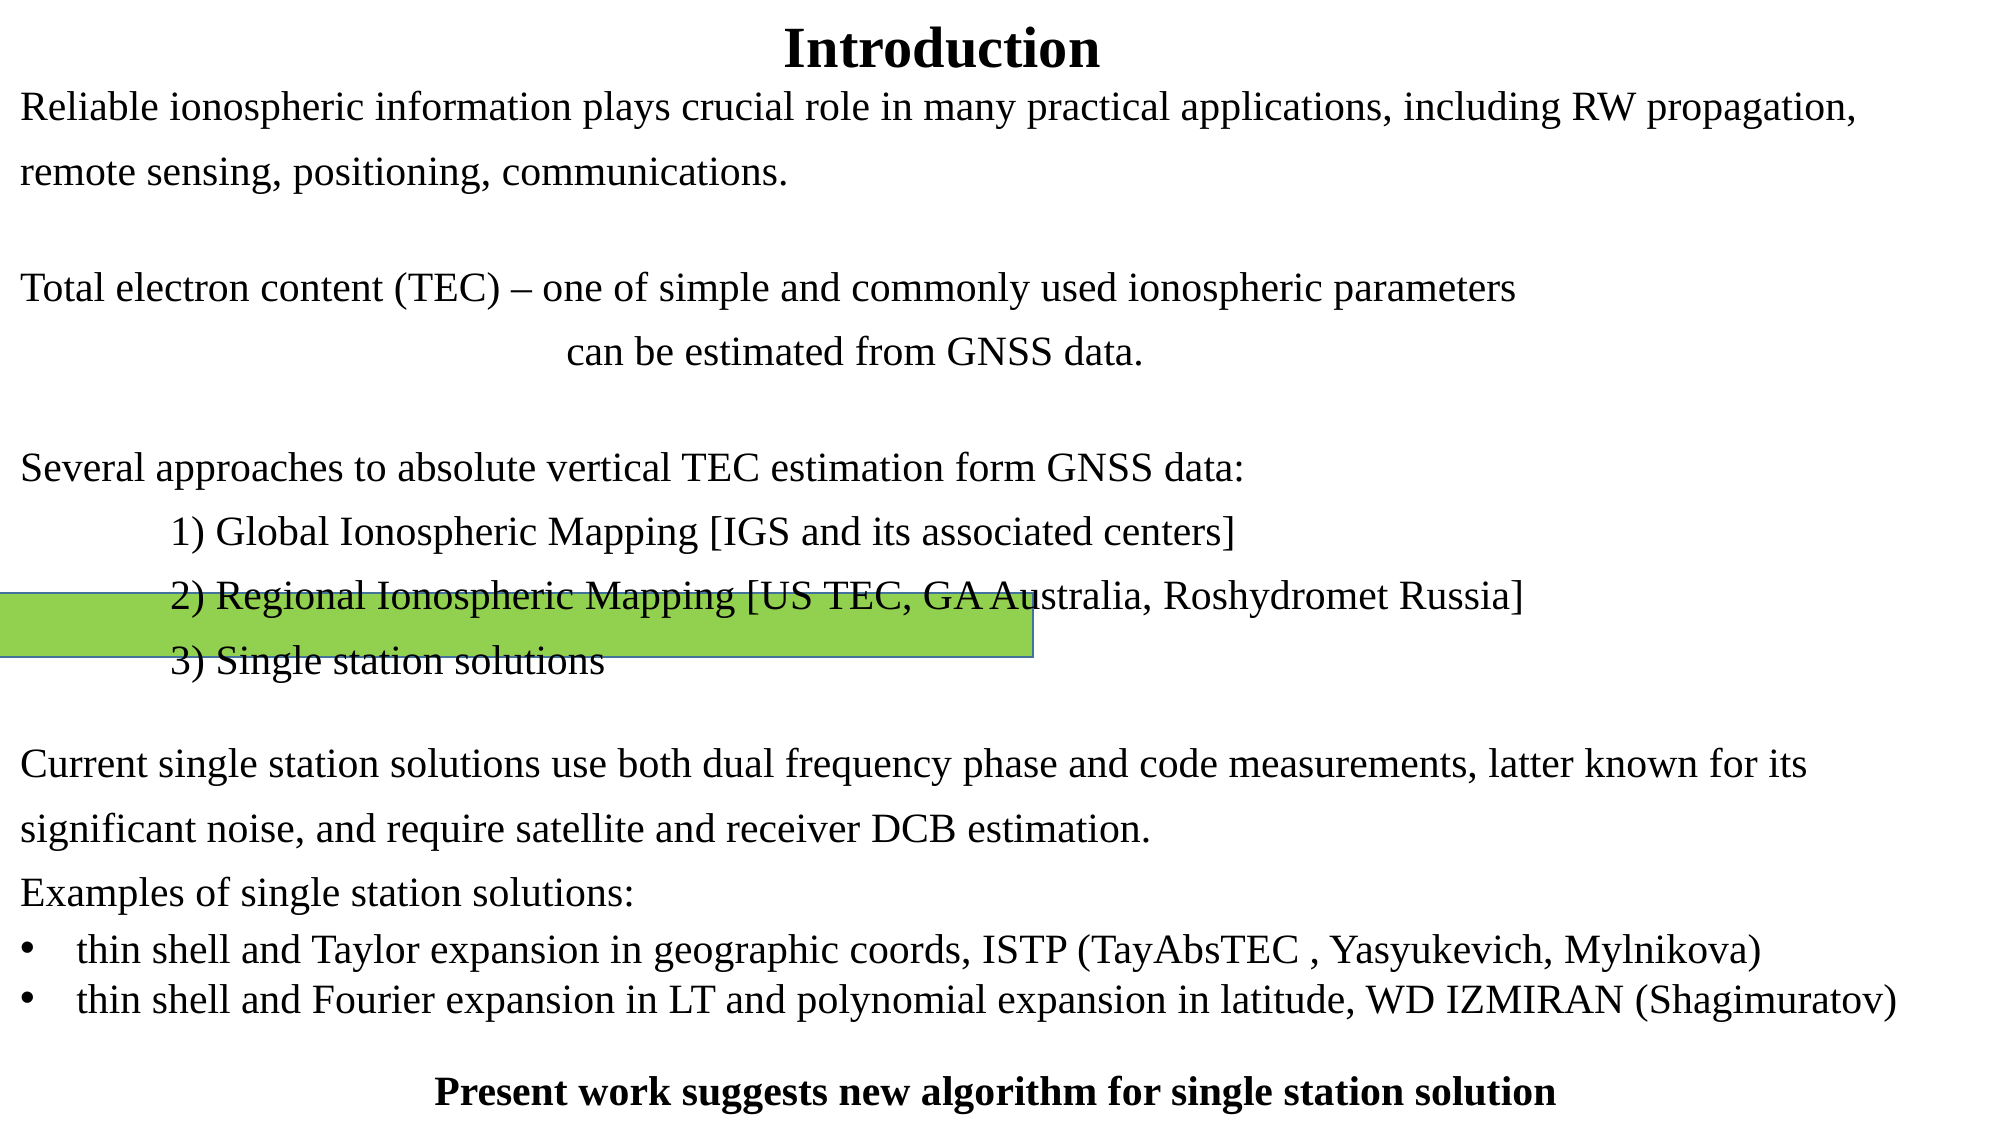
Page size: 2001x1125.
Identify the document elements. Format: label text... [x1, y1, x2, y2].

text_box Reliable ionospheric information plays crucial role in many practical applications, including RW propagation, remote sensing, positioning, communications. Total electron content (TEC) – one of simple and commonly used ionospheric parameters can be estimated from GNSS data. Several approaches to absolute vertical TEC estimation form GNSS data: 1) Global Ionospheric Mapping [IGS and its associated centers] 2) Regional Ionospheric Mapping [US TEC, GA Australia, Roshydromet Russia] 3) Single station solutions Current single station solutions use both dual frequency phase and code measurements, latter known for its significant noise, and require satellite and receiver DCB estimation. Examples of single station solutions: thin shell and Taylor expansion in geographic coords, ISTP (TayAbsTEC , Yasyukevich, Mylnikova) thin shell and Fourier expansion in LT and polynomial expansion in latitude, WD IZMIRAN (Shagimuratov) Present work suggests new algorithm for single station solution that avoids noisy code measurements and DCB estimation… [2, 70, 2000, 1125]
text_box Introduction [766, 0, 1119, 70]
